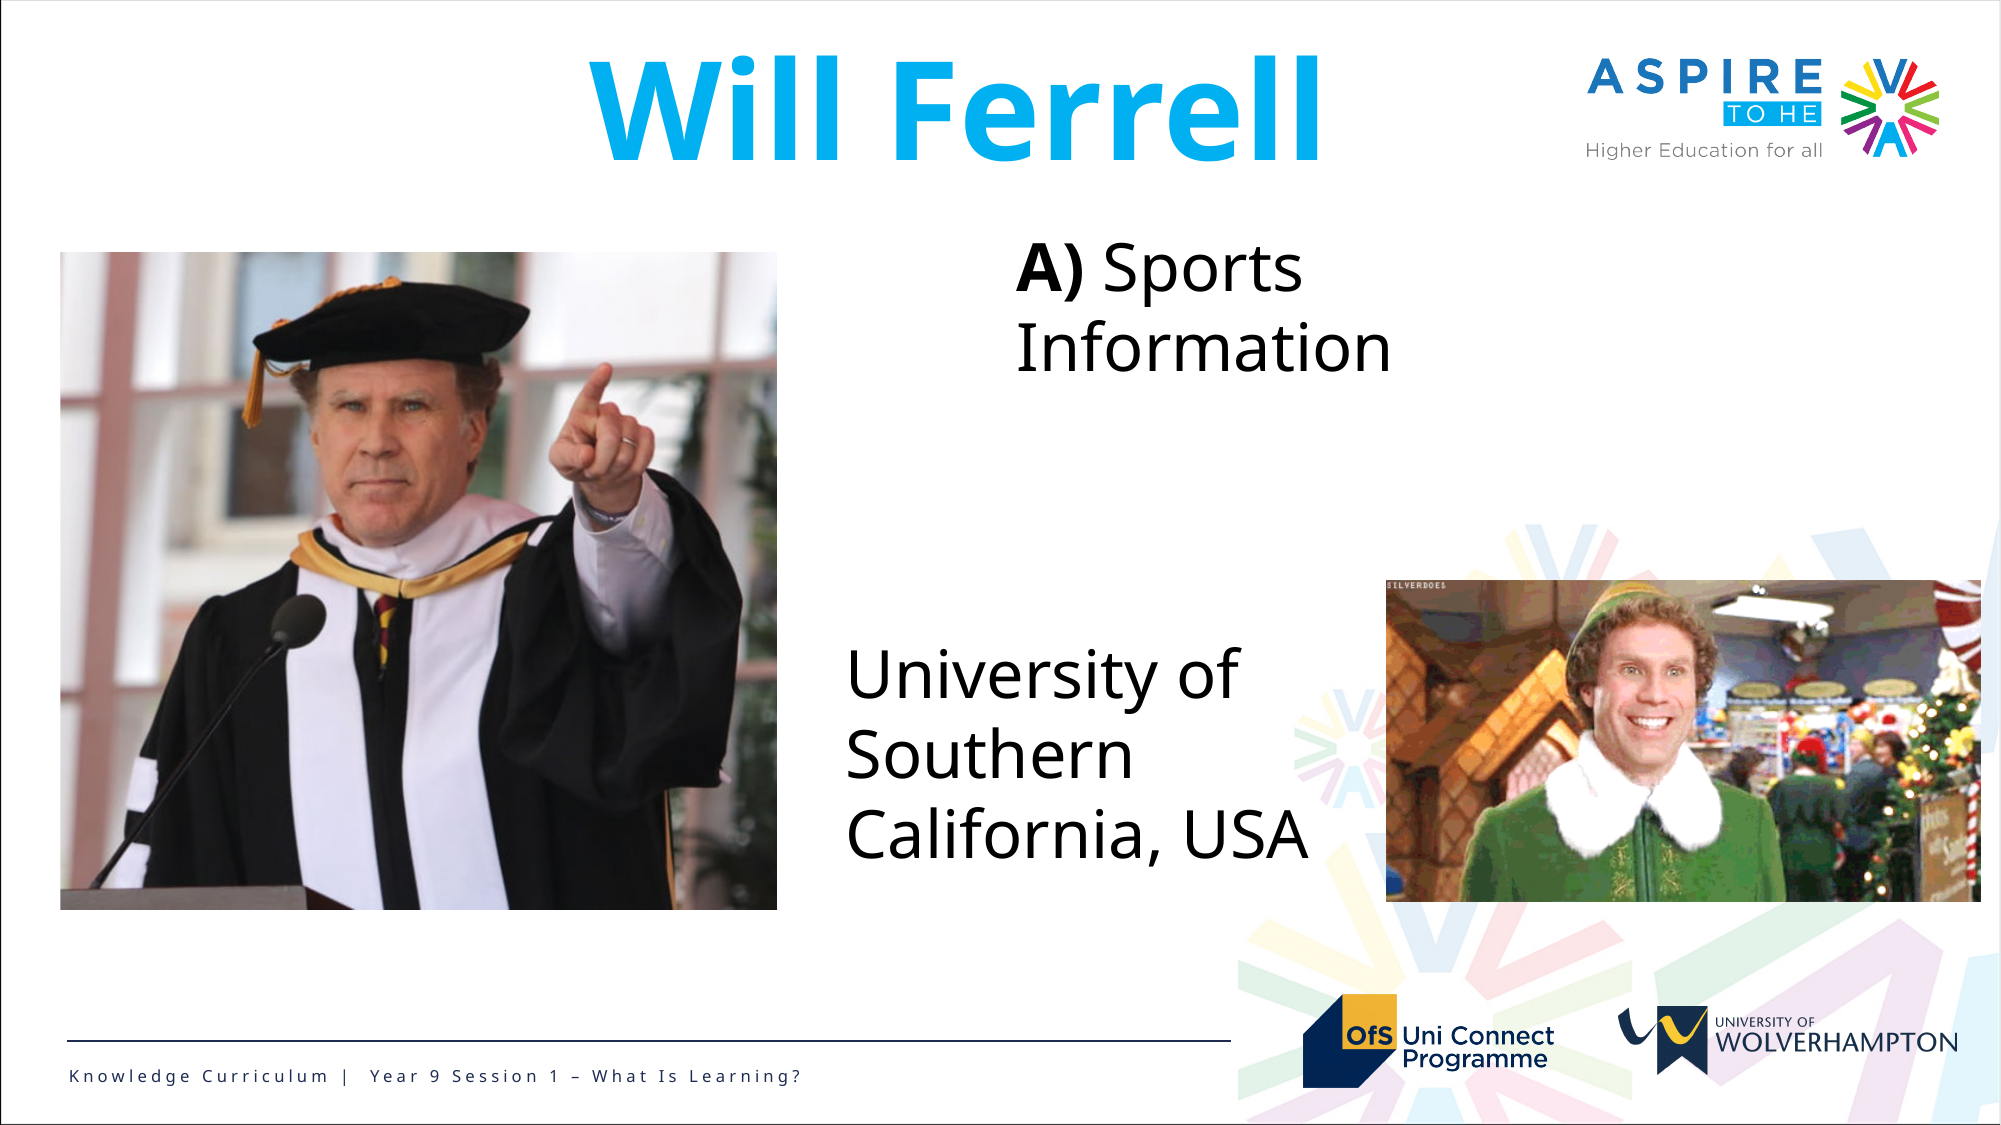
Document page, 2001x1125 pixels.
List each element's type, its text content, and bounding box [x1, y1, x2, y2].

text_box A) Sports Information [1001, 217, 1713, 393]
text_box University of Southern California, USA [830, 624, 1358, 880]
text_box Will Ferrell [481, 34, 1438, 179]
picture [0, 0, 2001, 1125]
